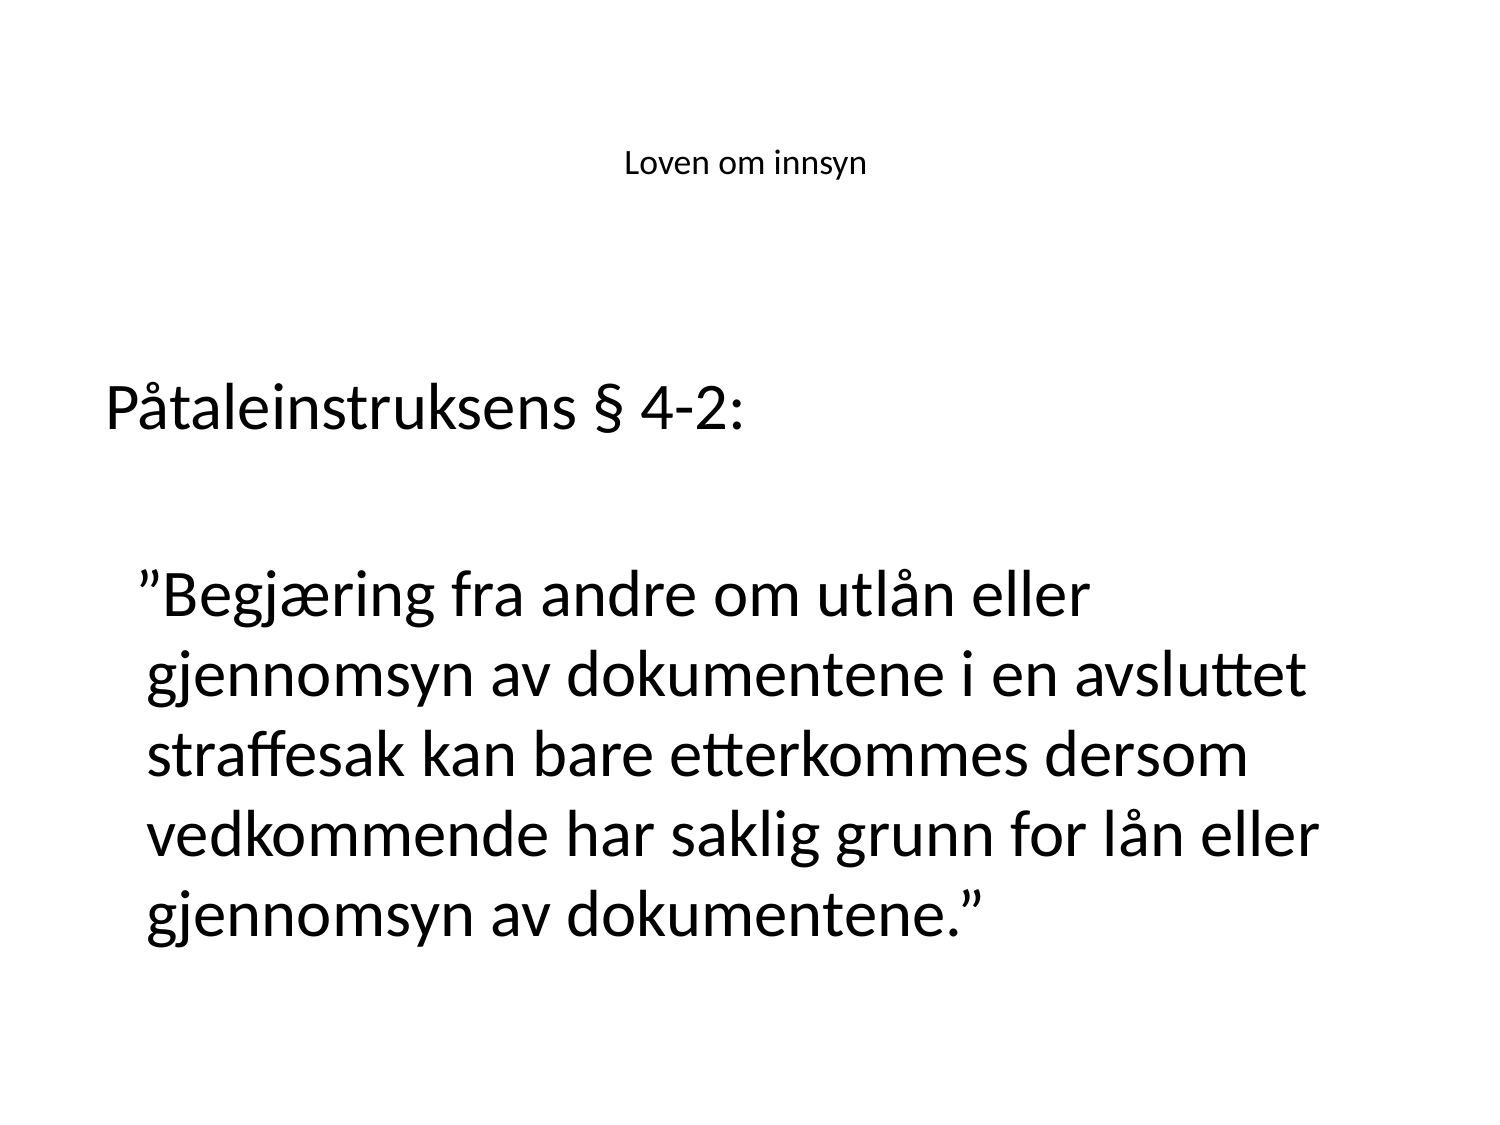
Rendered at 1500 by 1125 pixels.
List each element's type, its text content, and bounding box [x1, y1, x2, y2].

title Loven om innsyn [75, 45, 1425, 233]
list Påtaleinstruksens § 4-2: ”Begjæring fra andre om utlån eller gjennomsyn av dokumentene i en avsluttet straffesak kan bare etterkommes dersom vedkommende har saklig grunn for lån eller gjennomsyn av dokumentene.” [75, 262, 1425, 1005]
